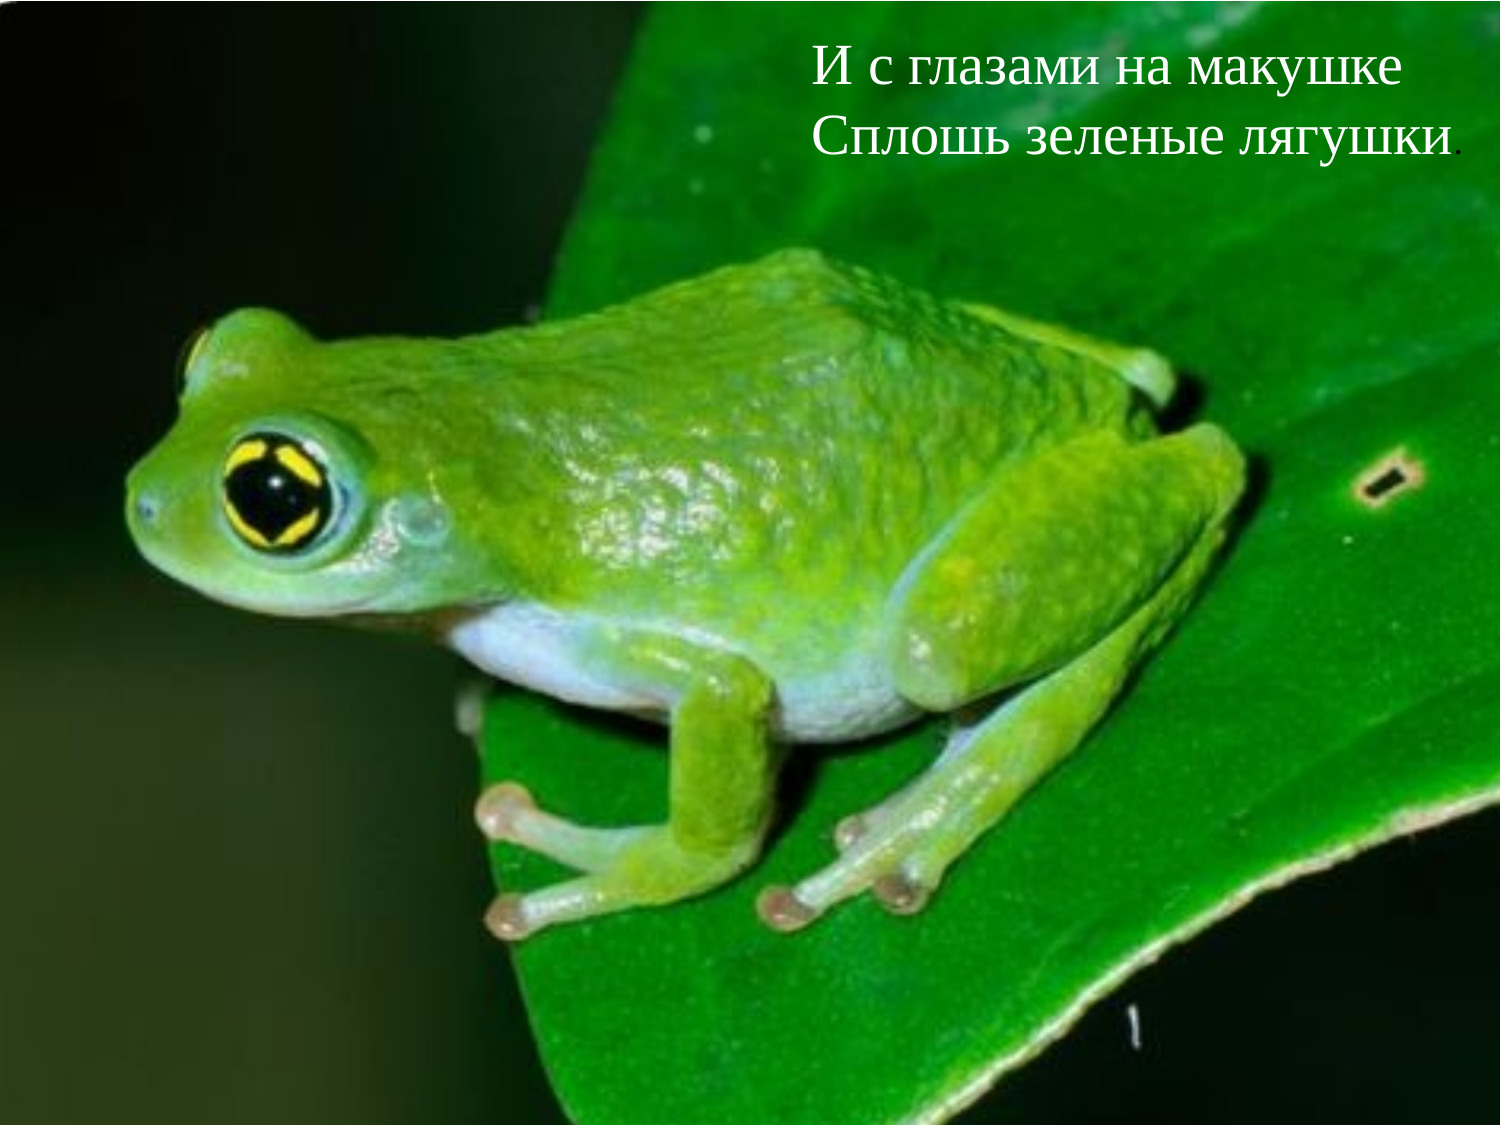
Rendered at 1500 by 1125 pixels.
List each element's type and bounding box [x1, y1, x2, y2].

list [0, 1, 1500, 1125]
